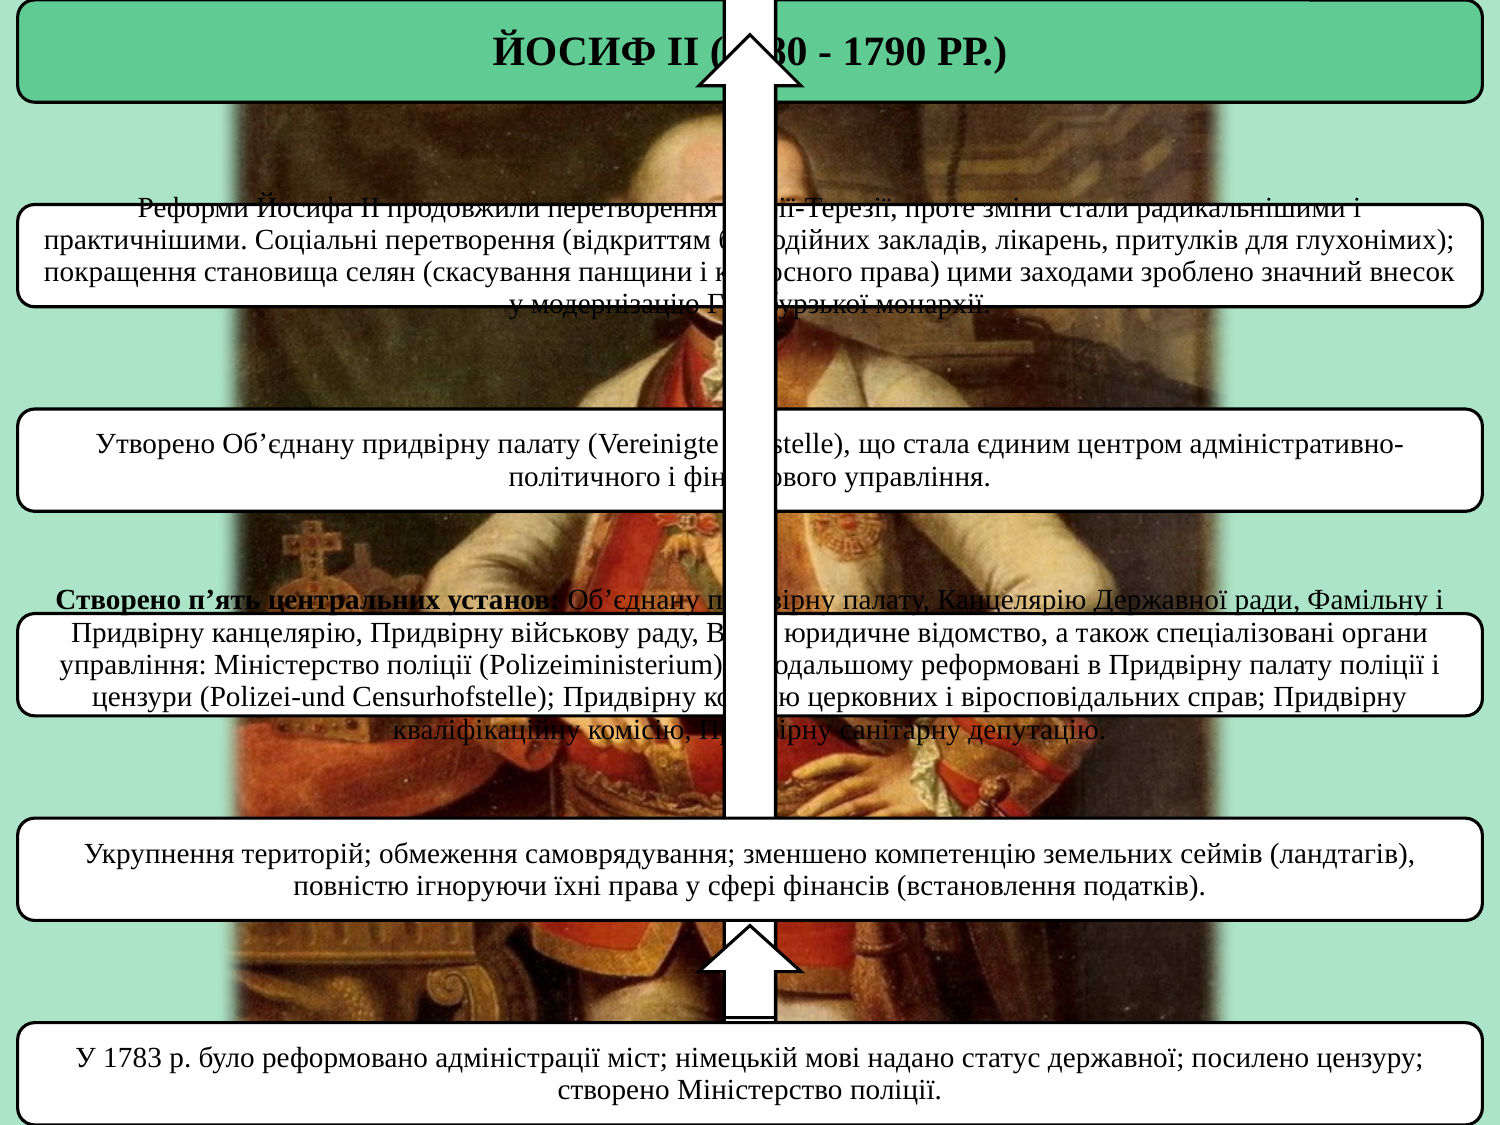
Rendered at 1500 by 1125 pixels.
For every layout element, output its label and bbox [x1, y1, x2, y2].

list [17, 0, 1483, 1125]
